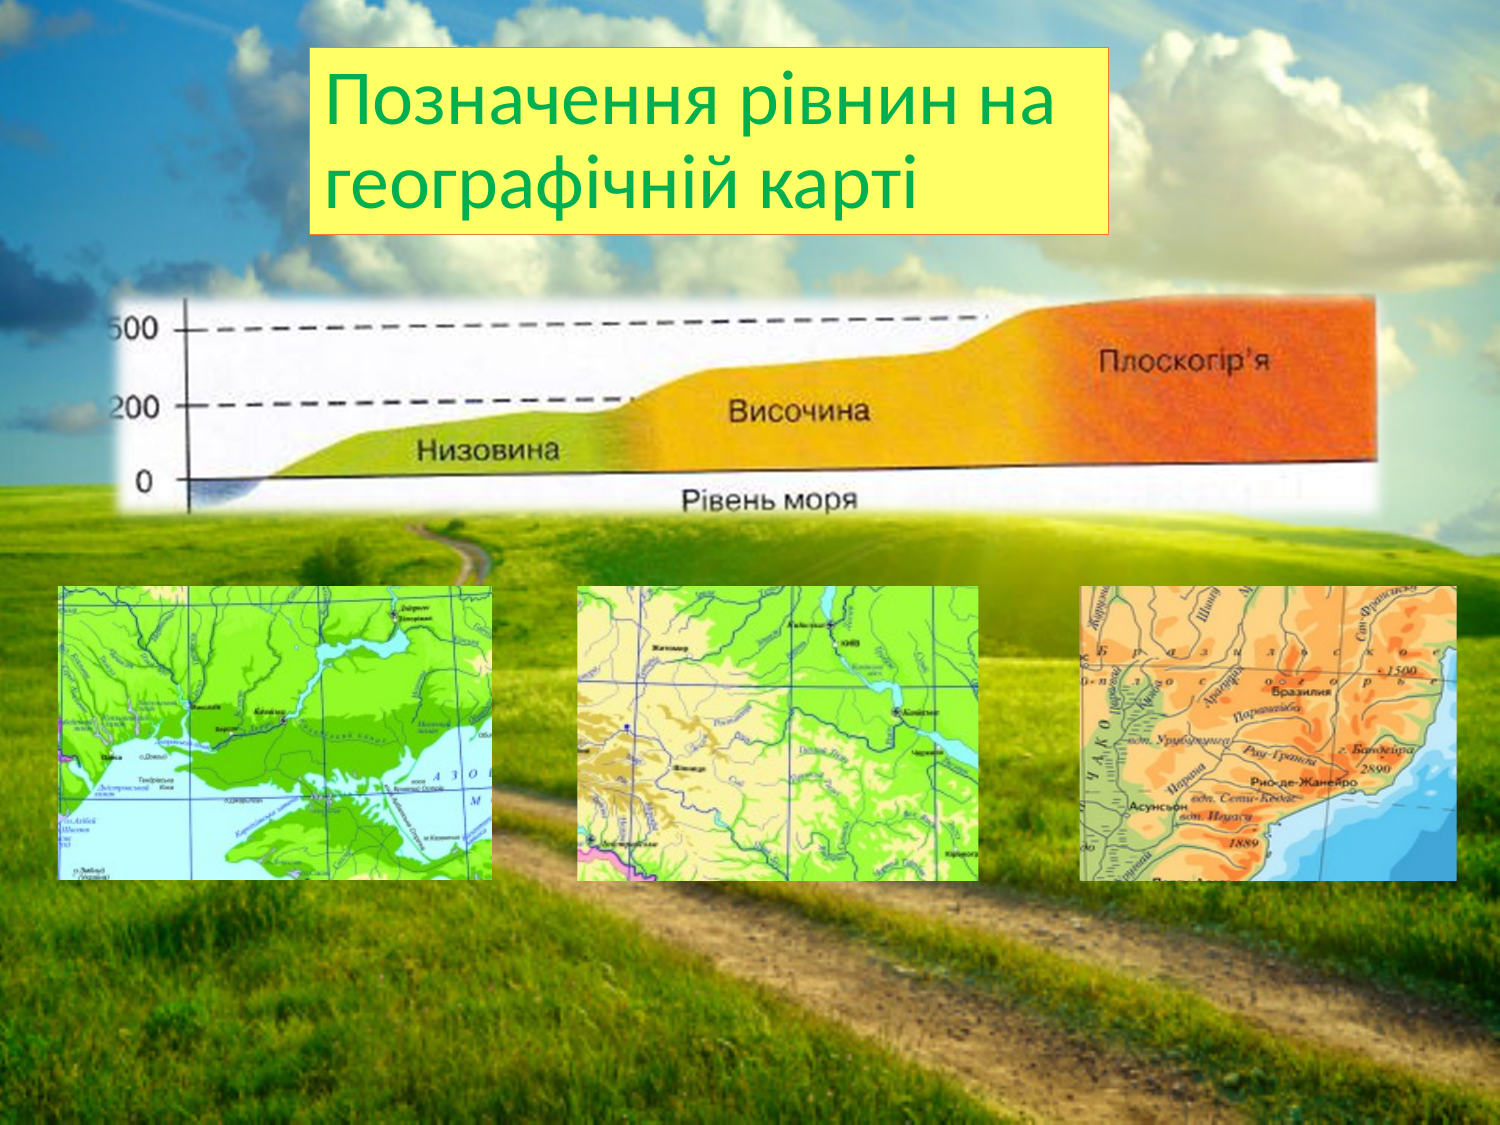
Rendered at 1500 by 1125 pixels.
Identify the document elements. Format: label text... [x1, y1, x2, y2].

title Позначення рівнин на географічній карті [309, 47, 1109, 235]
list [100, 282, 1395, 531]
picture [0, 0, 1500, 1125]
